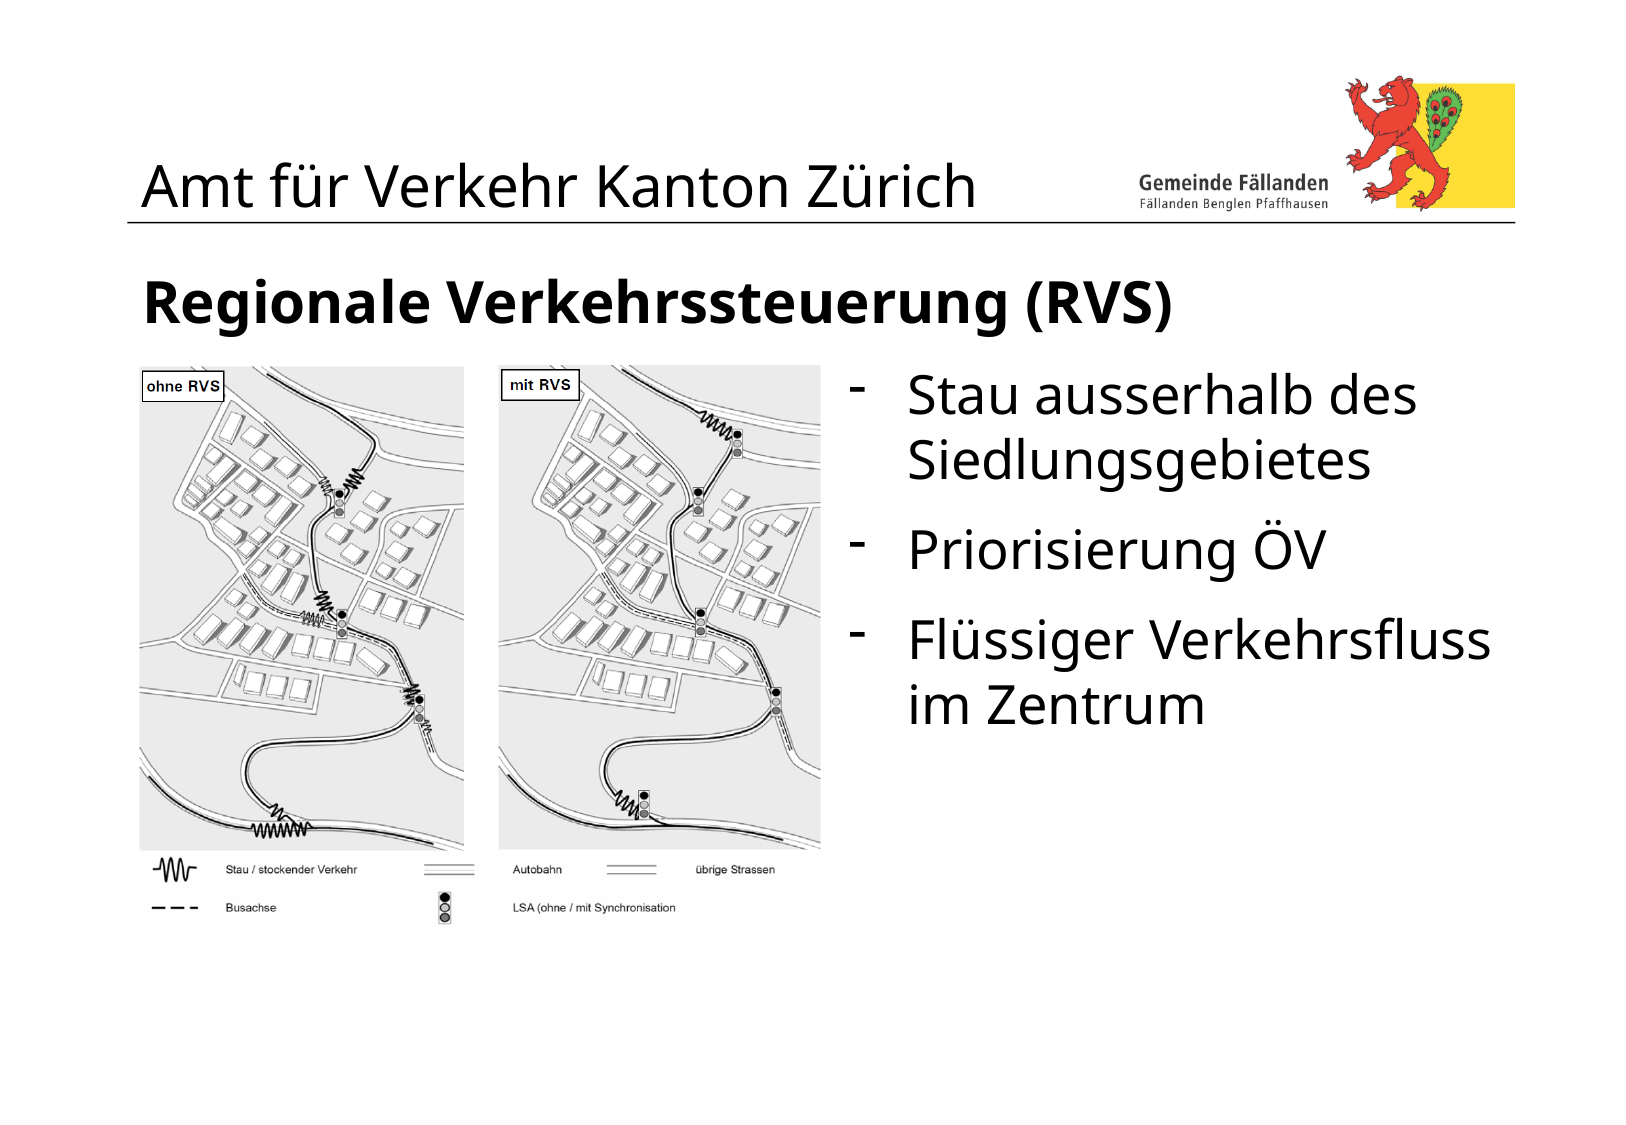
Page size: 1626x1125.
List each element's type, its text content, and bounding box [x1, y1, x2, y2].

list Regionale Verkehrssteuerung (RVS) Stau ausserhalb des Siedlungsgebietes Priorisierung ÖV Flüssiger Verkehrsfluss im Zentrum [127, 257, 1534, 1083]
picture [135, 361, 872, 929]
picture [1066, 46, 1515, 212]
title Amt für Verkehr Kanton Zürich [126, 140, 1076, 229]
